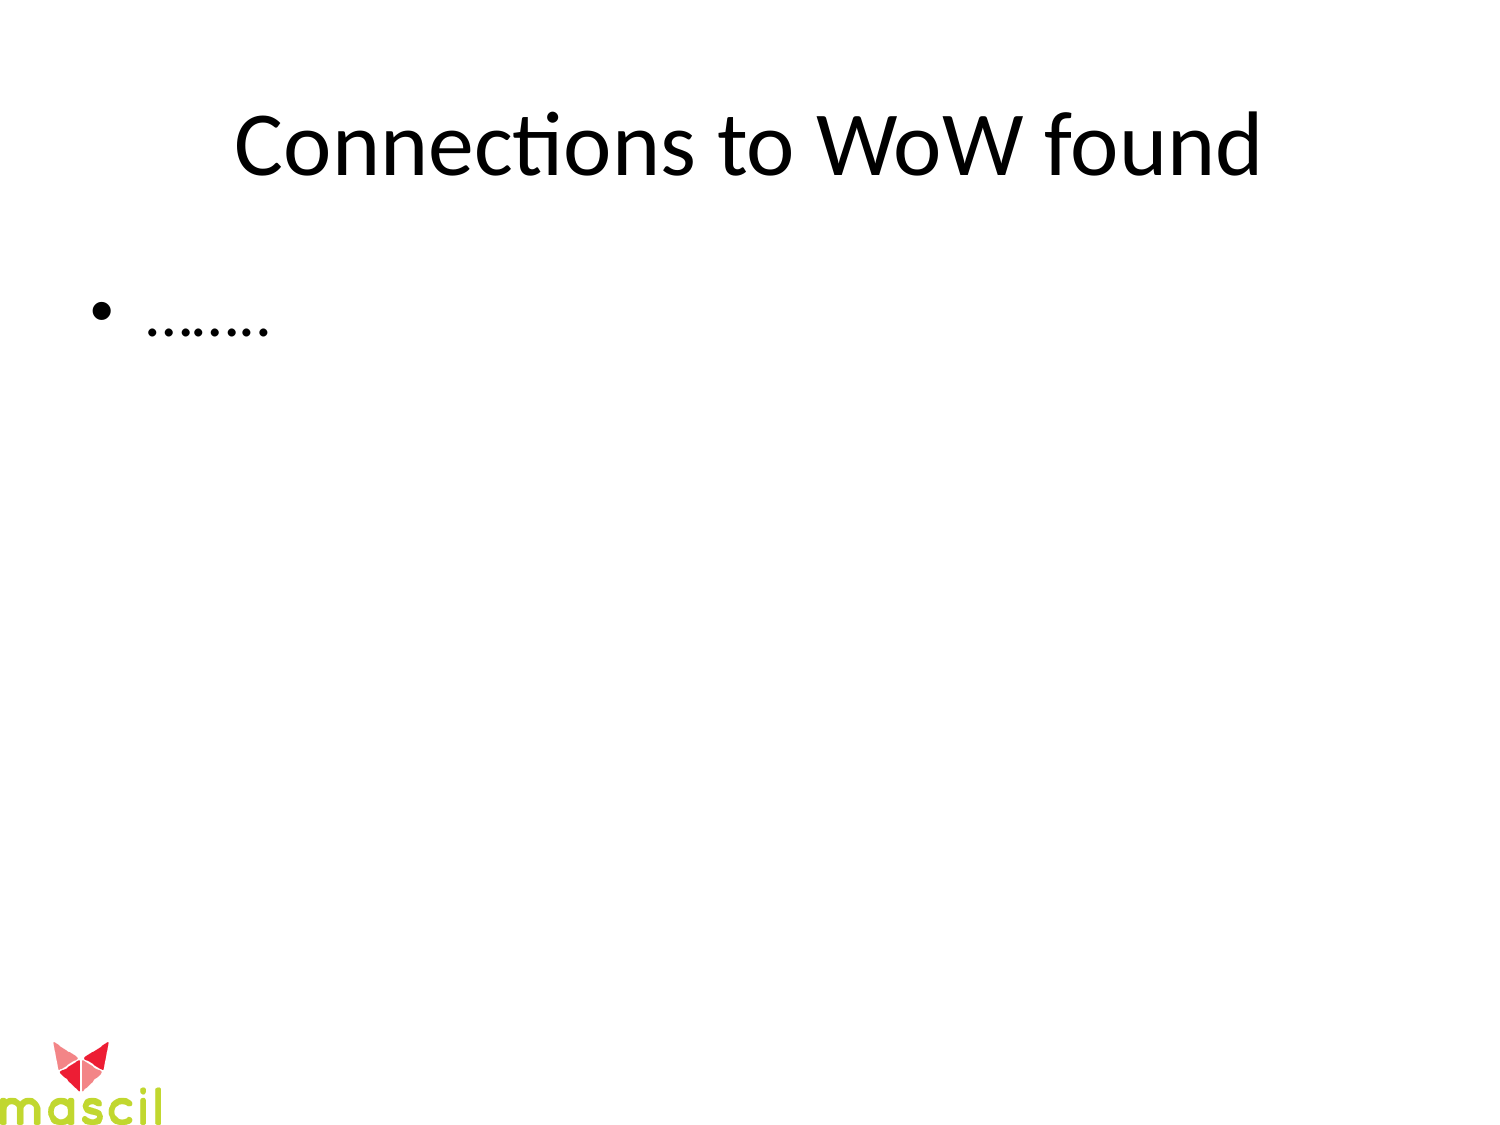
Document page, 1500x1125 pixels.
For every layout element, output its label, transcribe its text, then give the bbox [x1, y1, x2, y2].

picture [0, 1042, 161, 1125]
title Connections to WoW found [75, 45, 1425, 233]
list …….. [75, 262, 1425, 1005]
